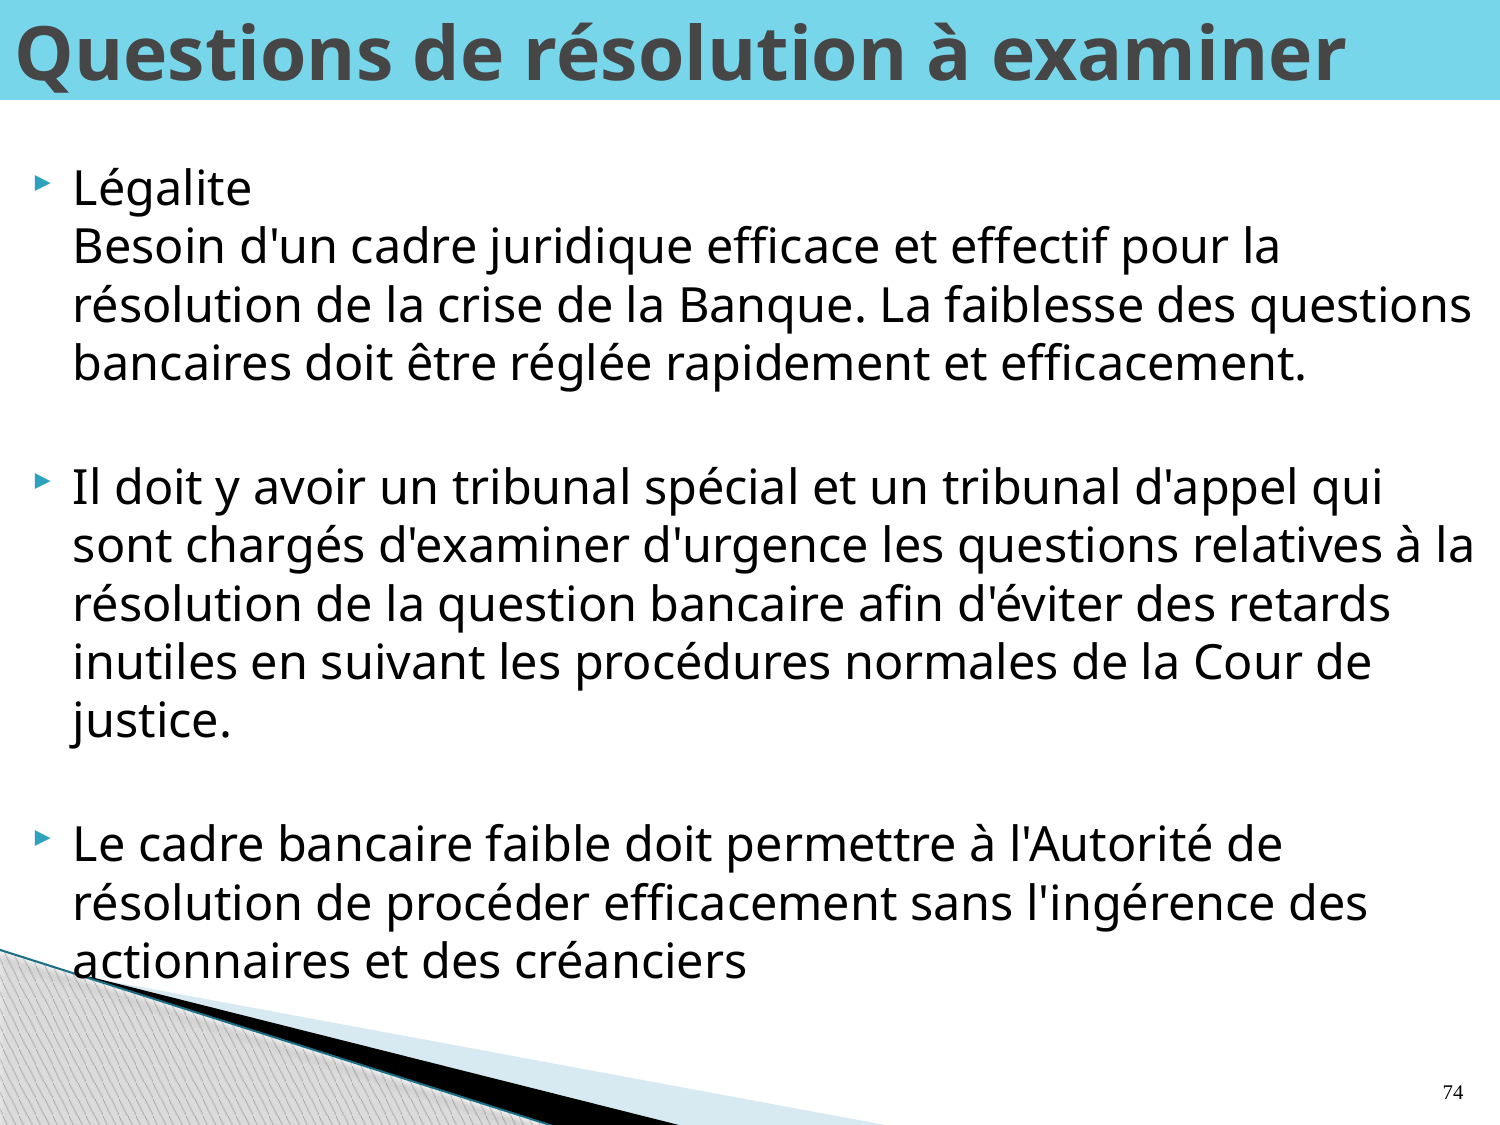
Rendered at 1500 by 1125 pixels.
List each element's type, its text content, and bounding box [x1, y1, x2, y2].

list Légalite Besoin d'un cadre juridique efficace et effectif pour la résolution de la crise de la Banque. La faiblesse des questions bancaires doit être réglée rapidement et efficacement. Il doit y avoir un tribunal spécial et un tribunal d'appel qui sont chargés d'examiner d'urgence les questions relatives à la résolution de la question bancaire afin d'éviter des retards inutiles en suivant les procédures normales de la Cour de justice. Le cadre bancaire faible doit permettre à l'Autorité de résolution de procéder efficacement sans l'ingérence des actionnaires et des créanciers [0, 149, 1500, 1038]
title Questions de résolution à examiner [0, 0, 1500, 100]
slide_number 74 [1418, 1051, 1479, 1112]
